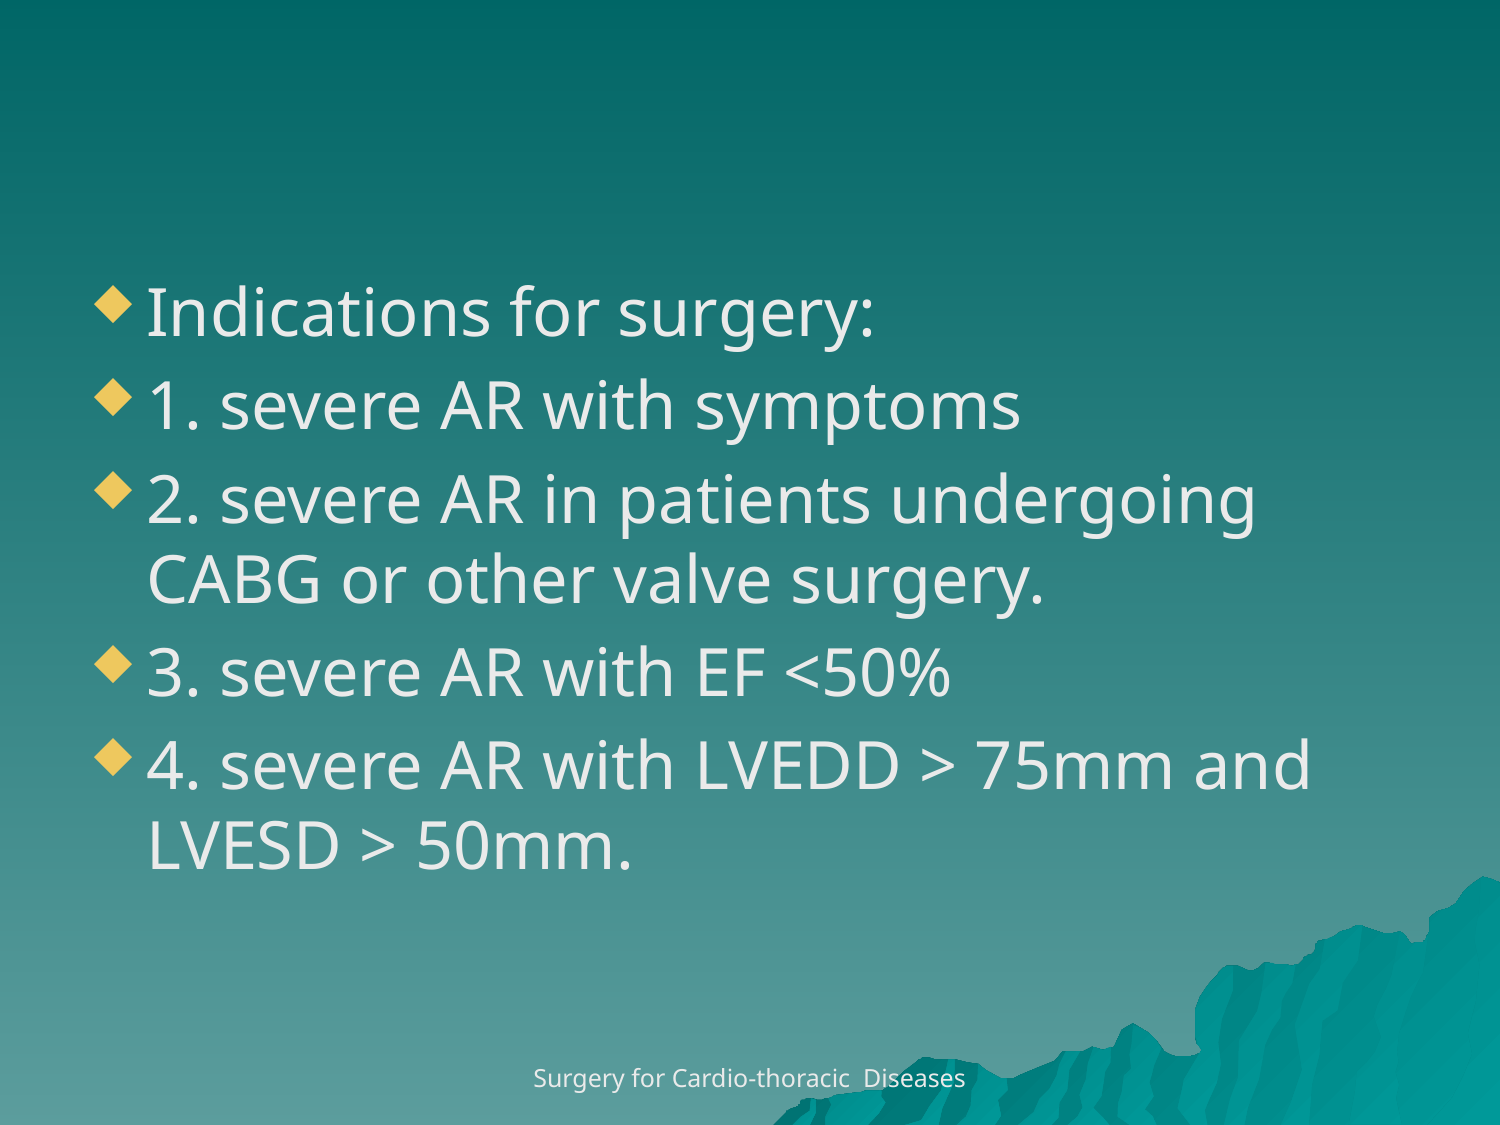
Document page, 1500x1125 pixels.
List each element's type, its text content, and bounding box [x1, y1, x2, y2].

footer Surgery for Cardio-thoracic Diseases [512, 1024, 988, 1101]
list Indications for surgery: 1. severe AR with symptoms 2. severe AR in patients undergoing CABG or other valve surgery. 3. severe AR with EF <50% 4. severe AR with LVEDD > 75mm and LVESD > 50mm. [74, 262, 1426, 1006]
